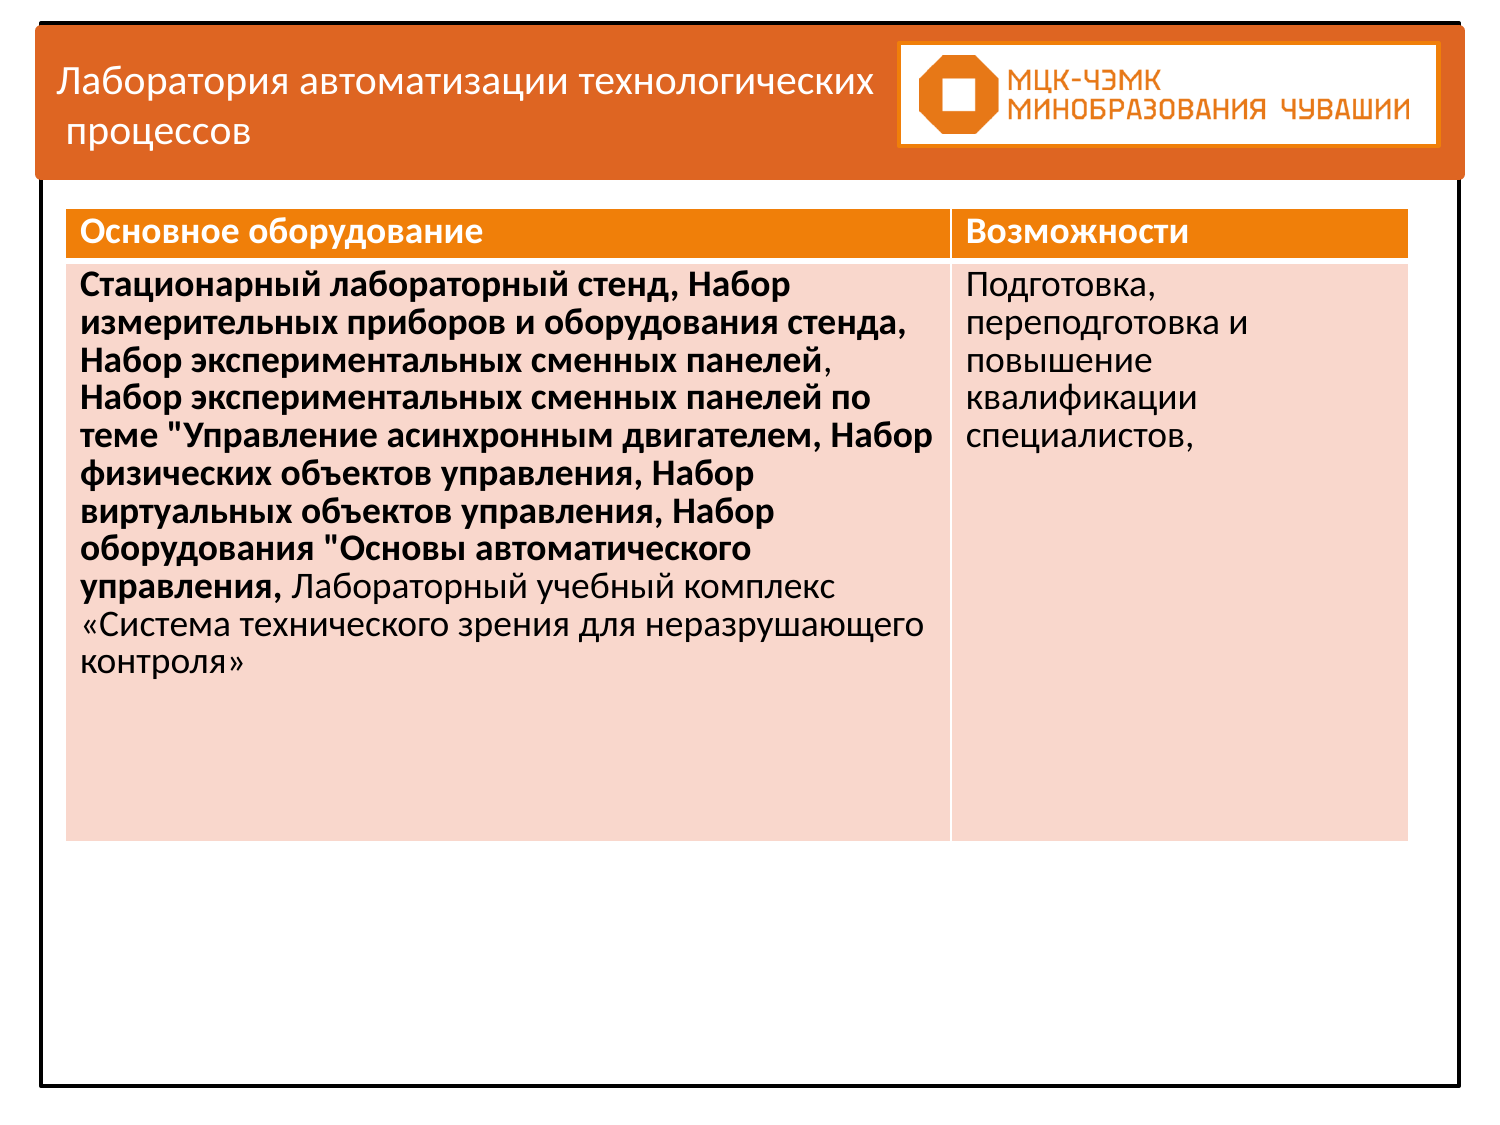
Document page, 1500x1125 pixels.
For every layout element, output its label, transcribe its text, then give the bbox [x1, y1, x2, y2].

text_box Лаборатория автоматизации технологических процессов [39, 29, 1461, 176]
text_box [898, 43, 1439, 147]
text_box [39, 176, 1461, 1088]
text_box [39, 21, 1461, 29]
table_header Основное оборудование [66, 209, 950, 258]
table_cell Подготовка, переподготовка и повышение квалификации специалистов, [952, 264, 1408, 841]
slide_number 33 [1074, 1042, 1425, 1103]
table_header Возможности [952, 209, 1408, 258]
table_cell Стационарный лабораторный стенд, Набор измерительных приборов и оборудования стенда, Набор экспериментальных сменных панелей, Набор экспериментальных сменных панелей по теме "Управление асинхронным двигателем, Набор физических объектов управления, Набор виртуальных объектов управления, Набор оборудования "Основы автоматического управления, Лабораторный учебный комплекс «Система технического зрения для неразрушающего контроля» [66, 264, 950, 841]
